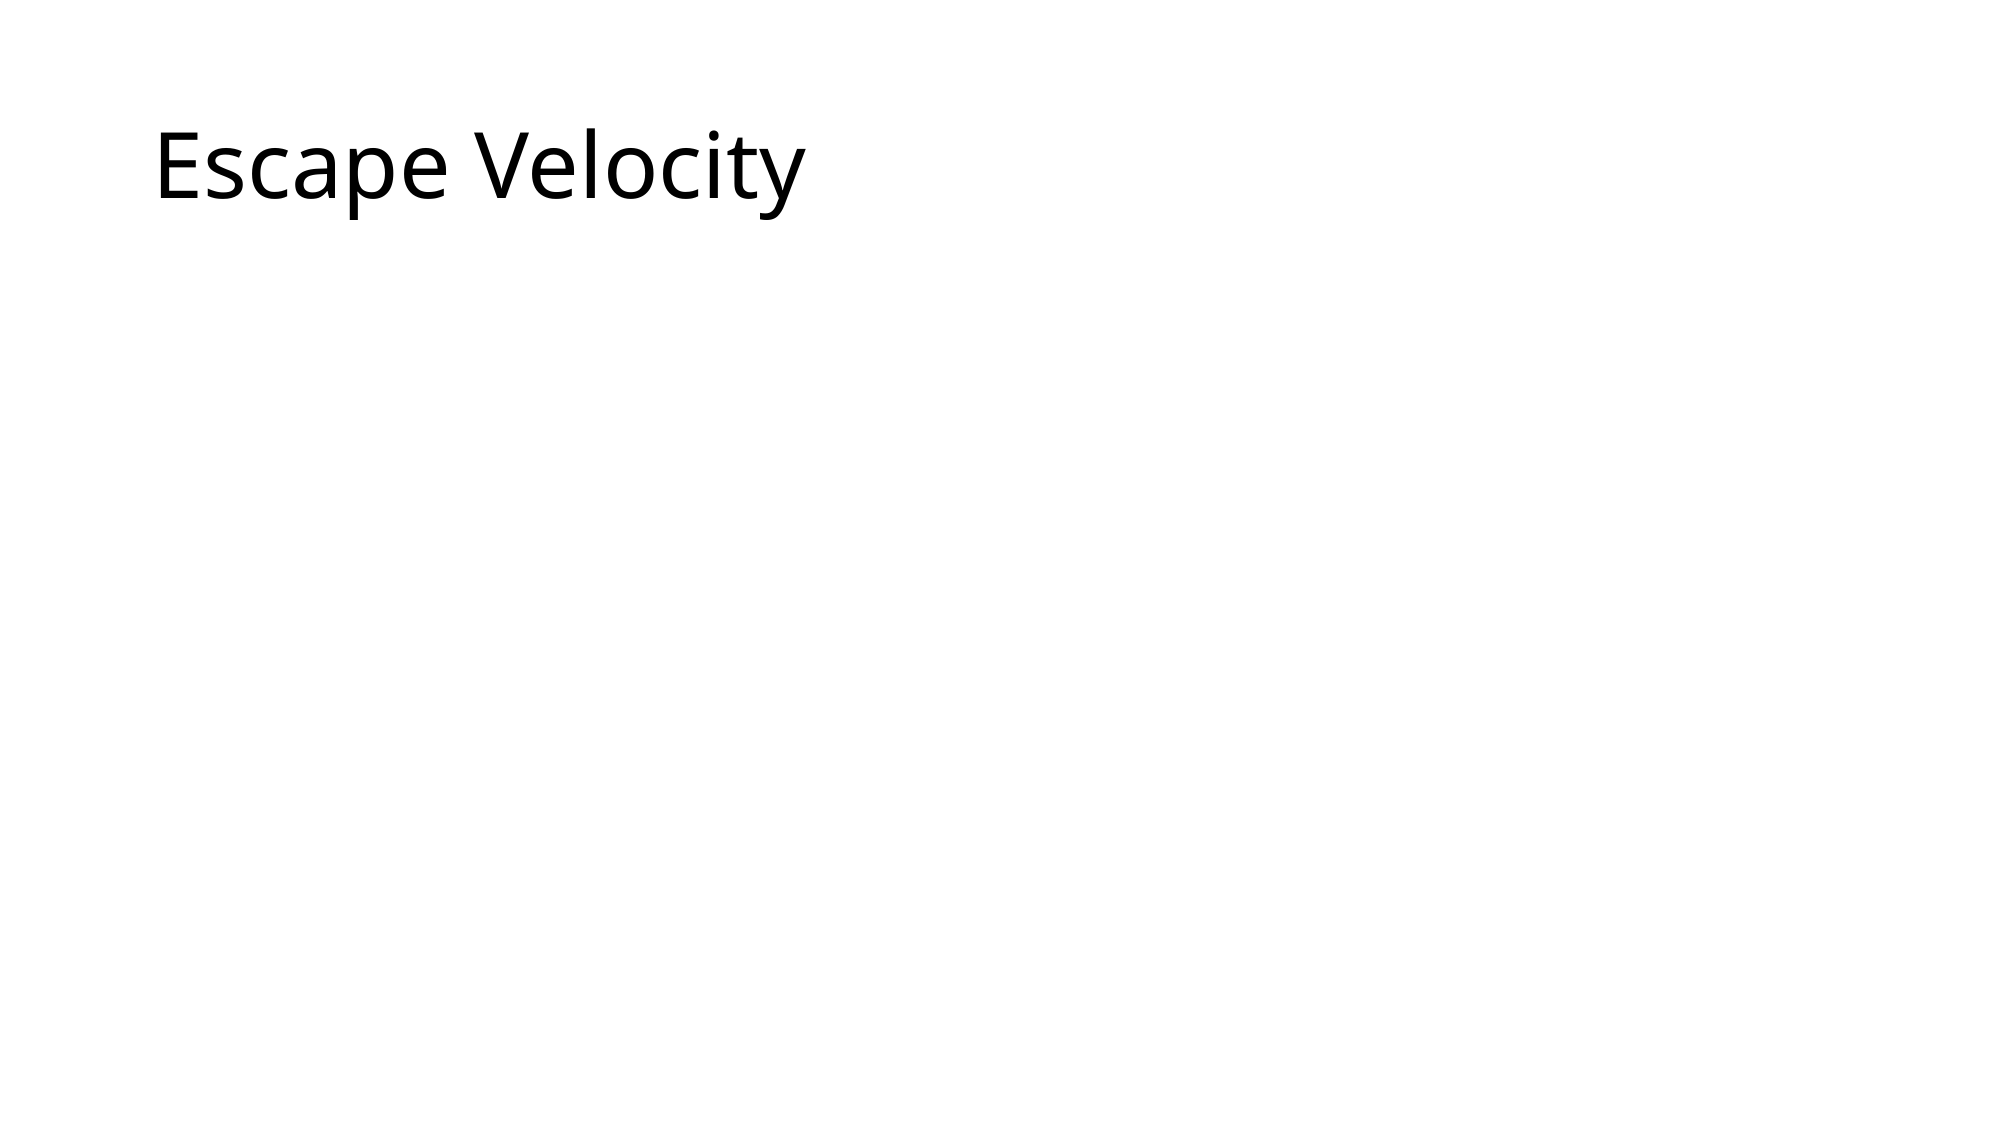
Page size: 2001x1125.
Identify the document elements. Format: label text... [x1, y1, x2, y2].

title Escape Velocity [137, 59, 1863, 278]
